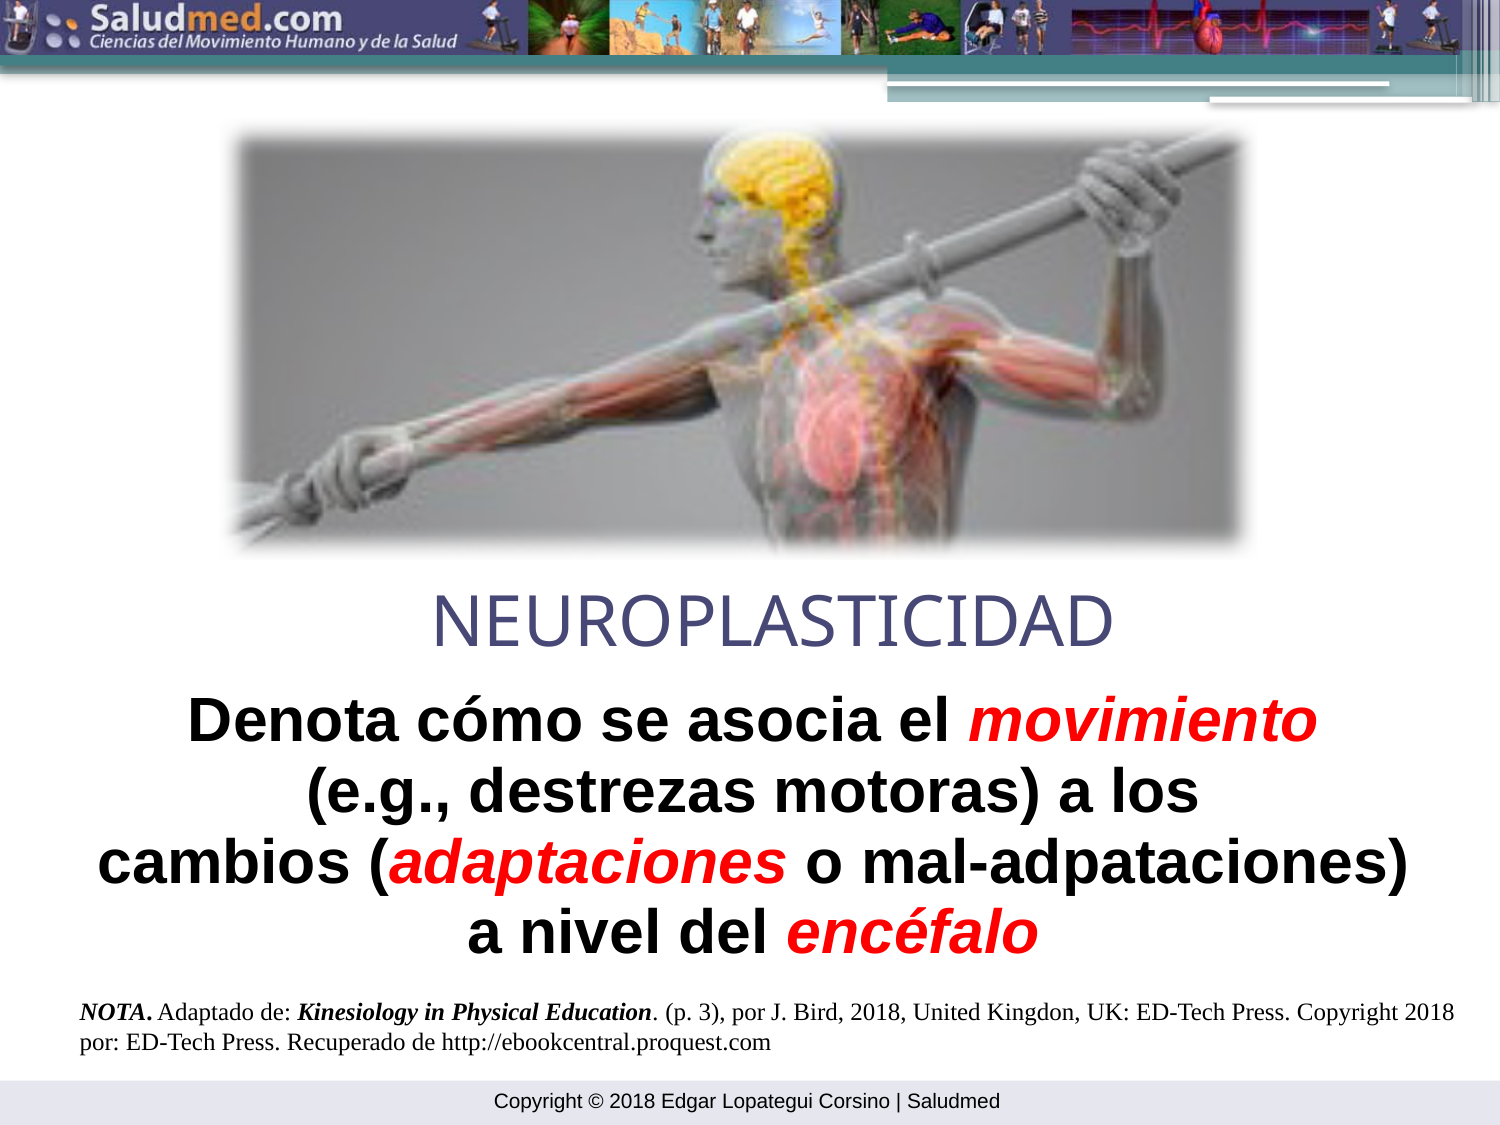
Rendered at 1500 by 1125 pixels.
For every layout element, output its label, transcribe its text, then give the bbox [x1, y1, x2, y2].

text_box NEUROPLASTICIDAD [348, 570, 1199, 669]
picture [218, 117, 1259, 561]
text_box Denota cómo se asocia el movimiento (e.g., destrezas motoras) a los cambios (adaptaciones o mal-adpataciones) a nivel del encéfalo [3, 688, 1500, 976]
text_box NOTA. Adaptado de: Kinesiology in Physical Education. (p. 3), por J. Bird, 2018, United Kingdon, UK: ED-Tech Press. Copyright 2018 por: ED-Tech Press. Recuperado de http://ebookcentral.proquest.com [64, 987, 1483, 1059]
picture [0, 0, 1460, 55]
